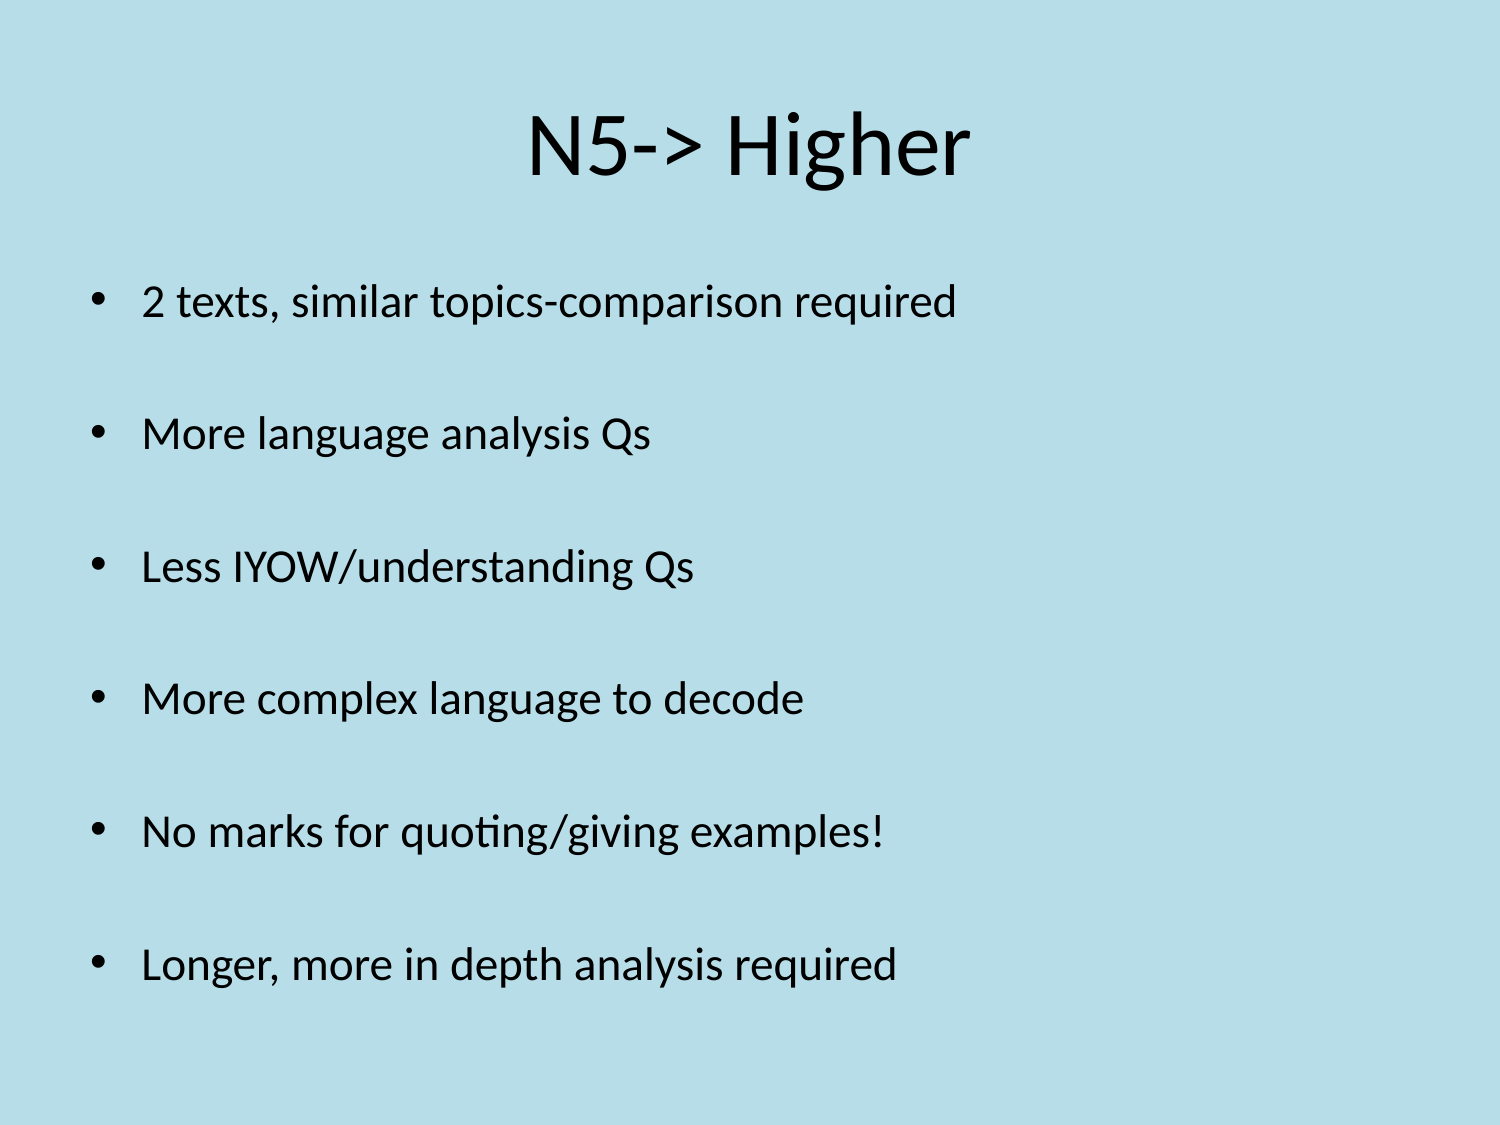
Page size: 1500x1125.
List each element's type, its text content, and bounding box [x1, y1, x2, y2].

list 2 texts, similar topics-comparison required More language analysis Qs Less IYOW/understanding Qs More complex language to decode No marks for quoting/giving examples! Longer, more in depth analysis required [75, 262, 1425, 1005]
title N5-> Higher [75, 45, 1425, 233]
